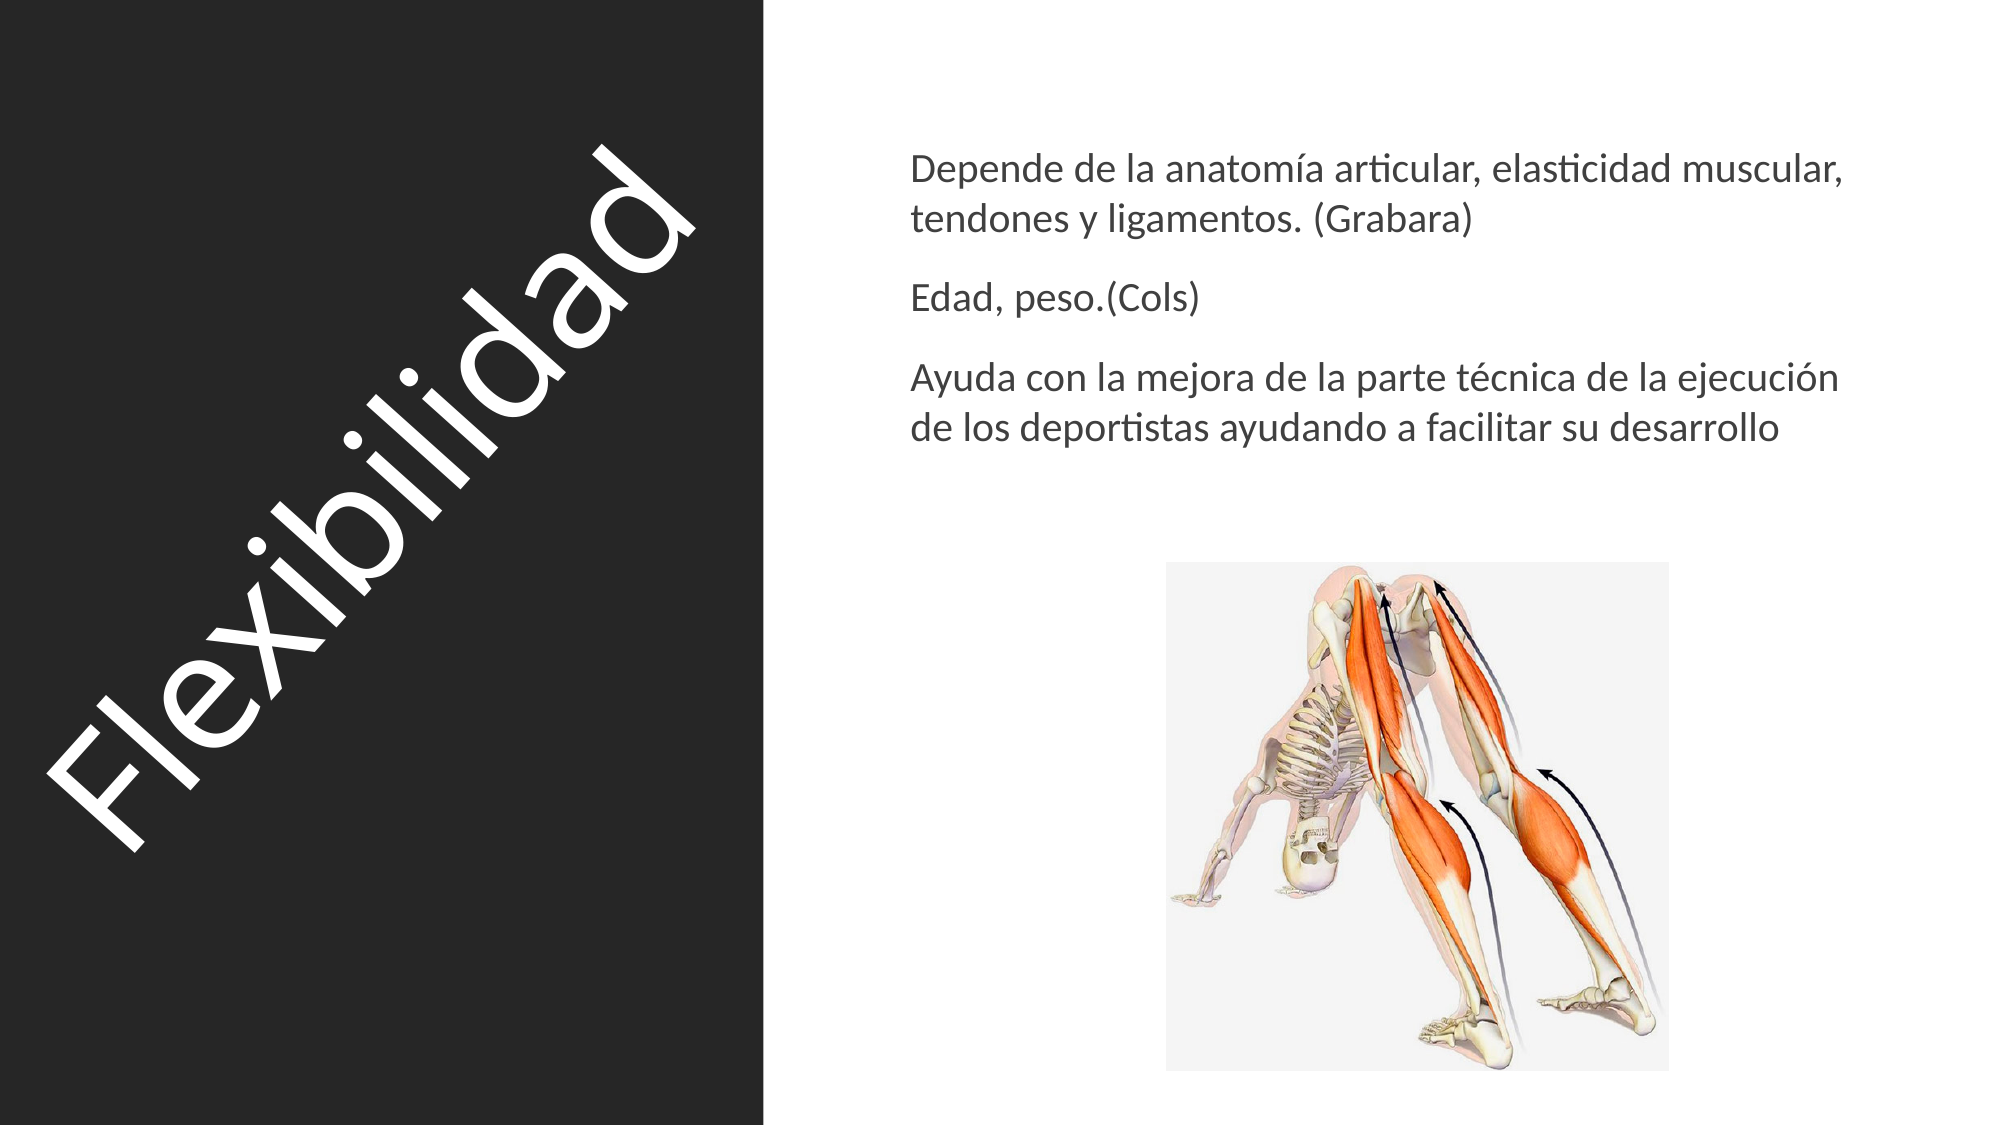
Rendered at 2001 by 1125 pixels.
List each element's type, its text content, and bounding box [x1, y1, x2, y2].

picture [1165, 561, 1670, 1071]
list Depende de la anatomía articular, elasticidad muscular, tendones y ligamentos. (Grabara) Edad, peso.(Cols) Ayuda con la mejora de la parte técnica de la ejecución de los deportistas ayudando a facilitar su desarrollo [895, 133, 1868, 1002]
title Flexibilidad [0, 0, 896, 906]
